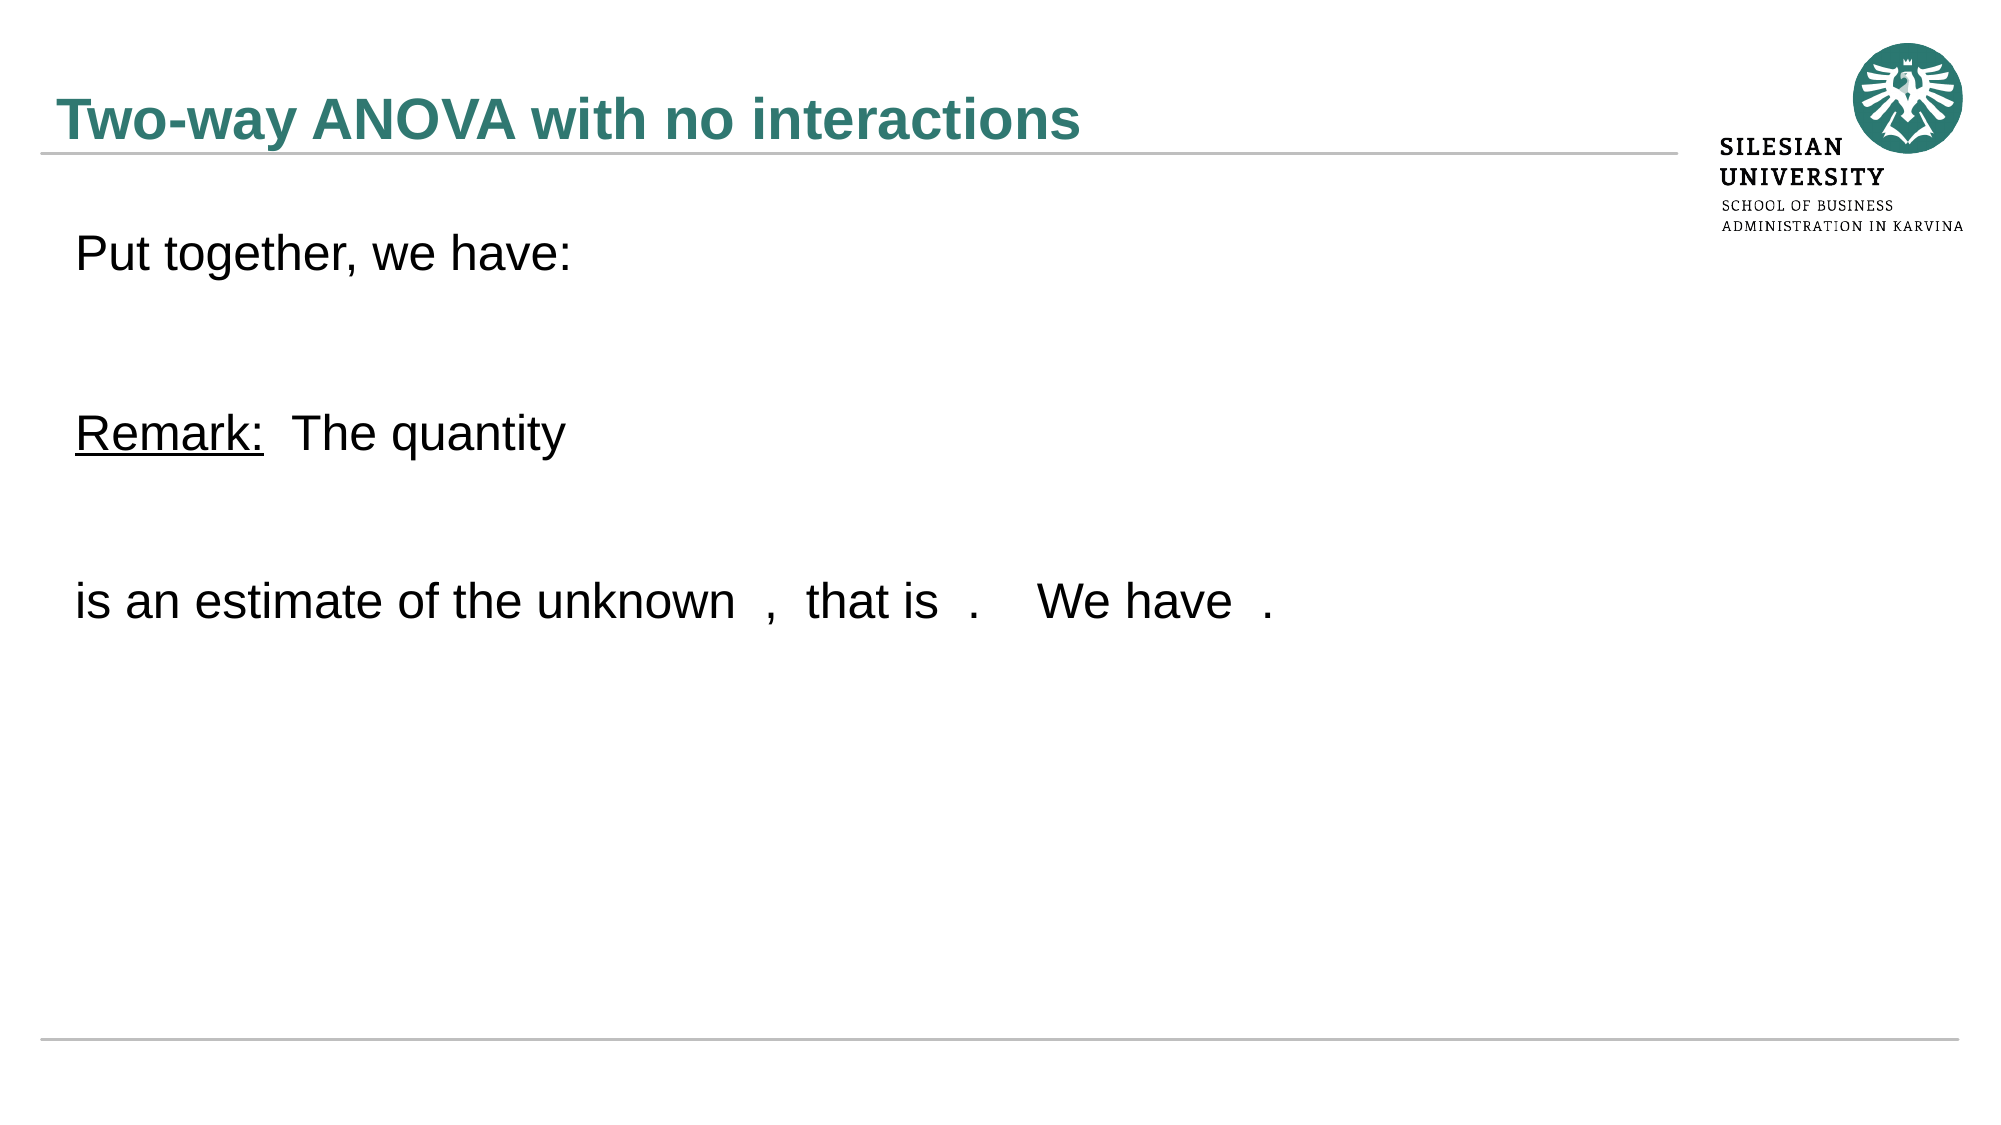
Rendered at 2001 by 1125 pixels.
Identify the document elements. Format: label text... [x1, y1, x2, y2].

picture [1720, 43, 1963, 231]
title Two-way ANOVA with no interactions [41, 73, 1636, 150]
